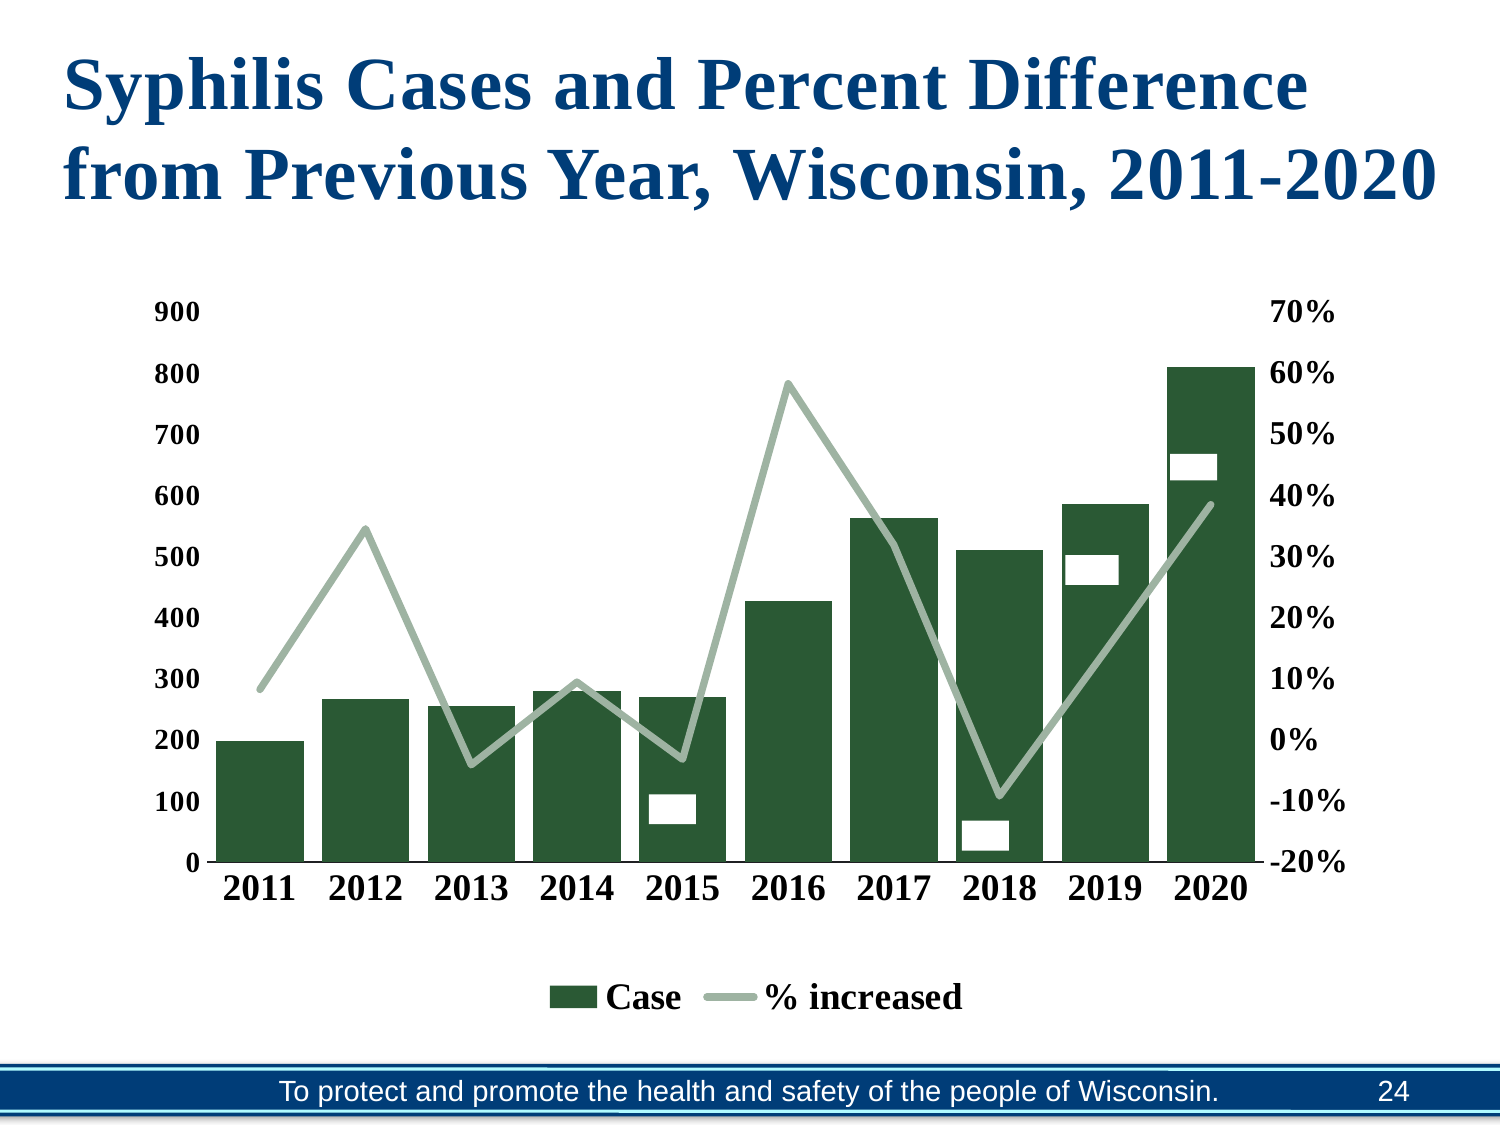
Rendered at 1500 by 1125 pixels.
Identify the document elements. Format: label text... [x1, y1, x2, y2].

chart [137, 287, 1376, 1026]
title Syphilis Cases and Percent Difference from Previous Year, Wisconsin, 2011-2020 [48, 39, 1475, 210]
slide_number 24 [1074, 1060, 1425, 1121]
